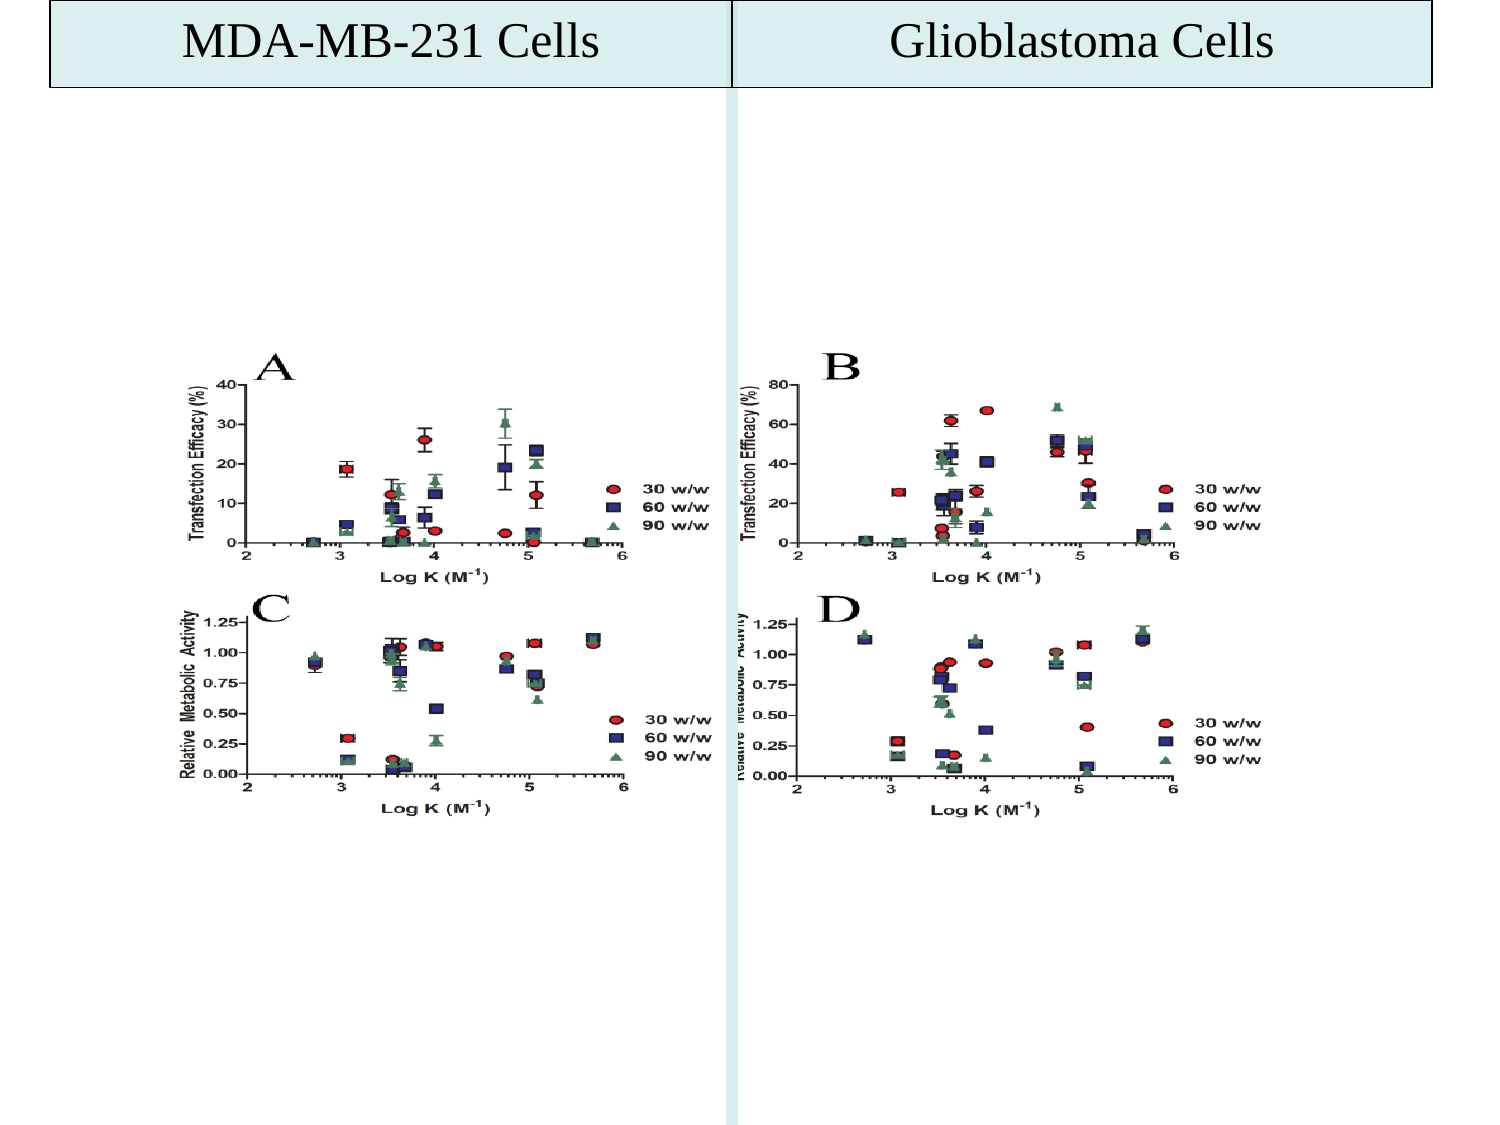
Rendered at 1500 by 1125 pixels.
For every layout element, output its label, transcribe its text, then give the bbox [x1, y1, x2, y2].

text_box Glioblastoma Cells [737, 0, 1432, 88]
picture [112, 87, 731, 876]
text_box MDA-MB-231 Cells [49, 0, 727, 88]
picture [733, 87, 1363, 876]
